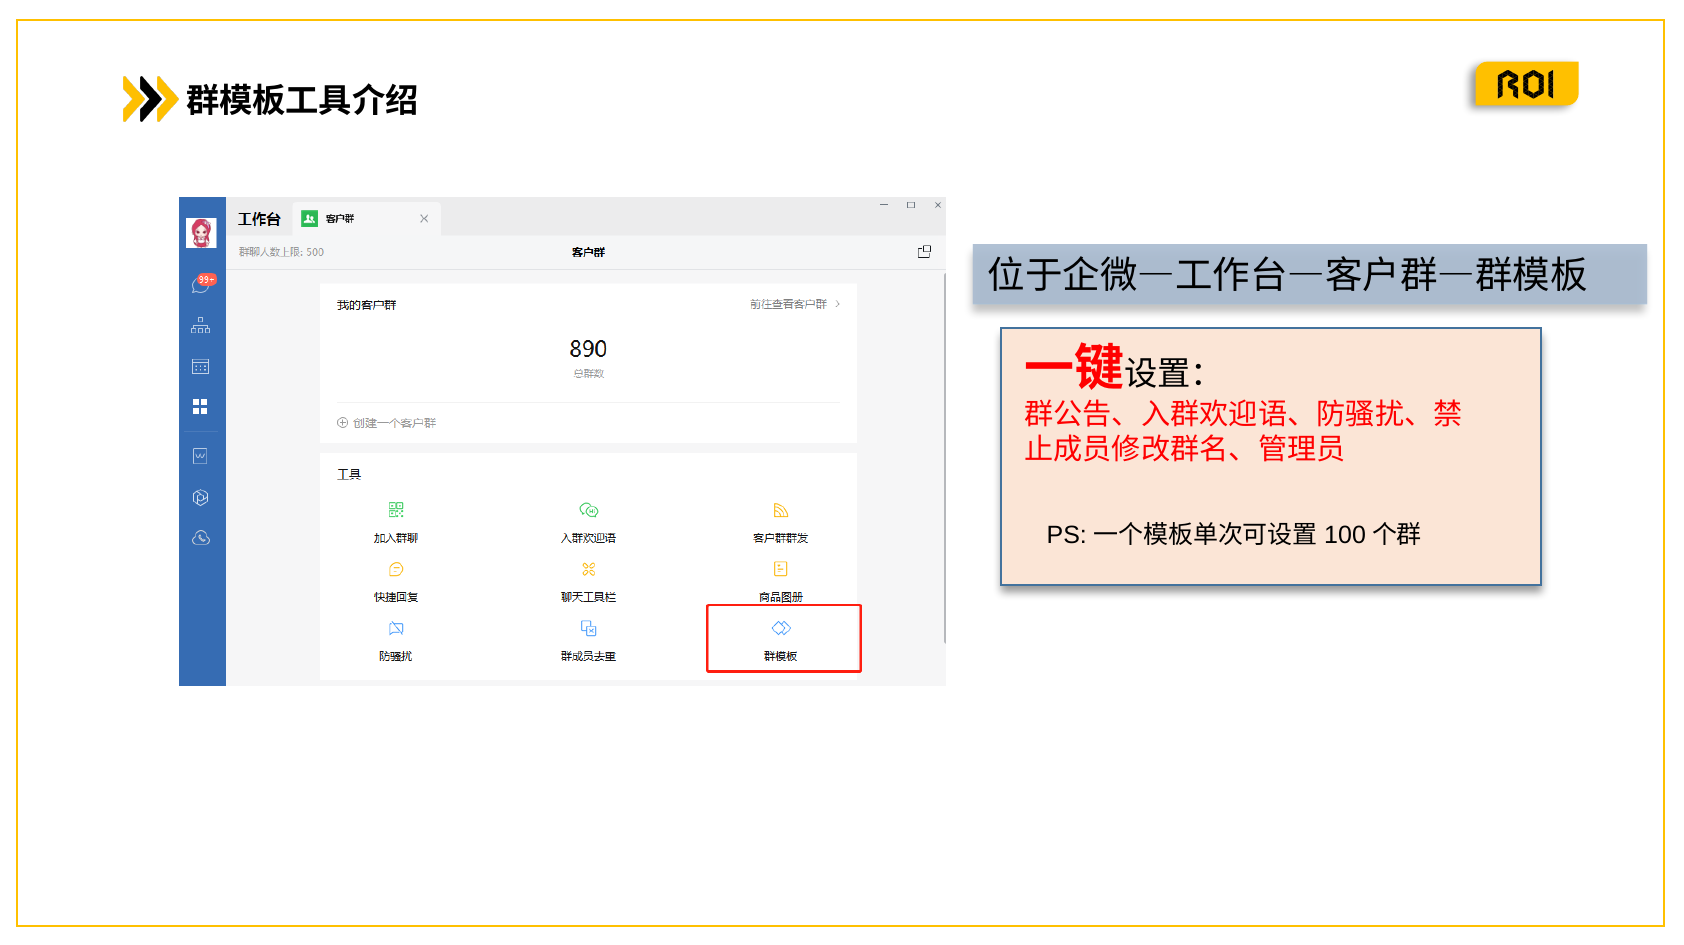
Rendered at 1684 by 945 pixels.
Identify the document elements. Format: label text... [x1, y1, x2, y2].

picture [179, 197, 946, 686]
text_box [16, 19, 1665, 927]
text_box 一键设置： 群公告、入群欢迎语、防骚扰、禁止成员修改群名、管理员 [1009, 328, 1491, 473]
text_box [123, 76, 180, 122]
text_box PS:一个模板单次可设置100个群 [1031, 510, 1476, 556]
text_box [1475, 61, 1579, 106]
text_box 位于企微—工作台—客户群—群模板 [972, 244, 1648, 304]
